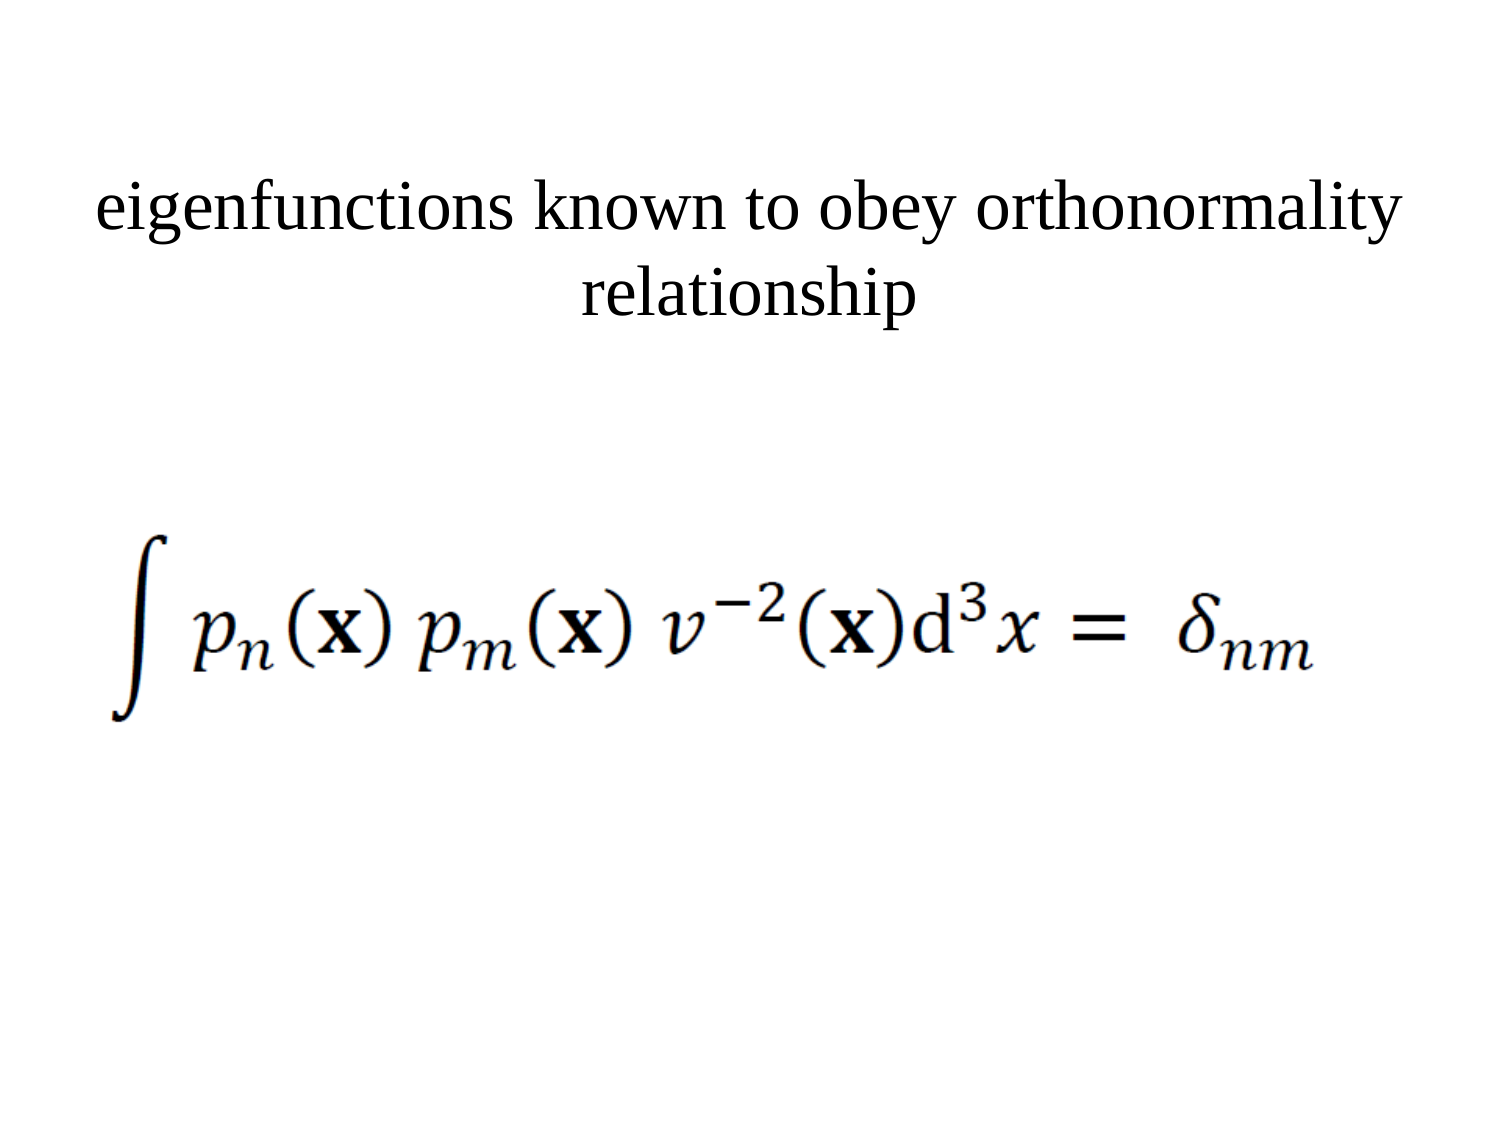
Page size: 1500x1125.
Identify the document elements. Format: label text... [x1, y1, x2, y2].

title eigenfunctions known to obey orthonormality relationship [75, 149, 1425, 338]
picture [74, 499, 1401, 763]
